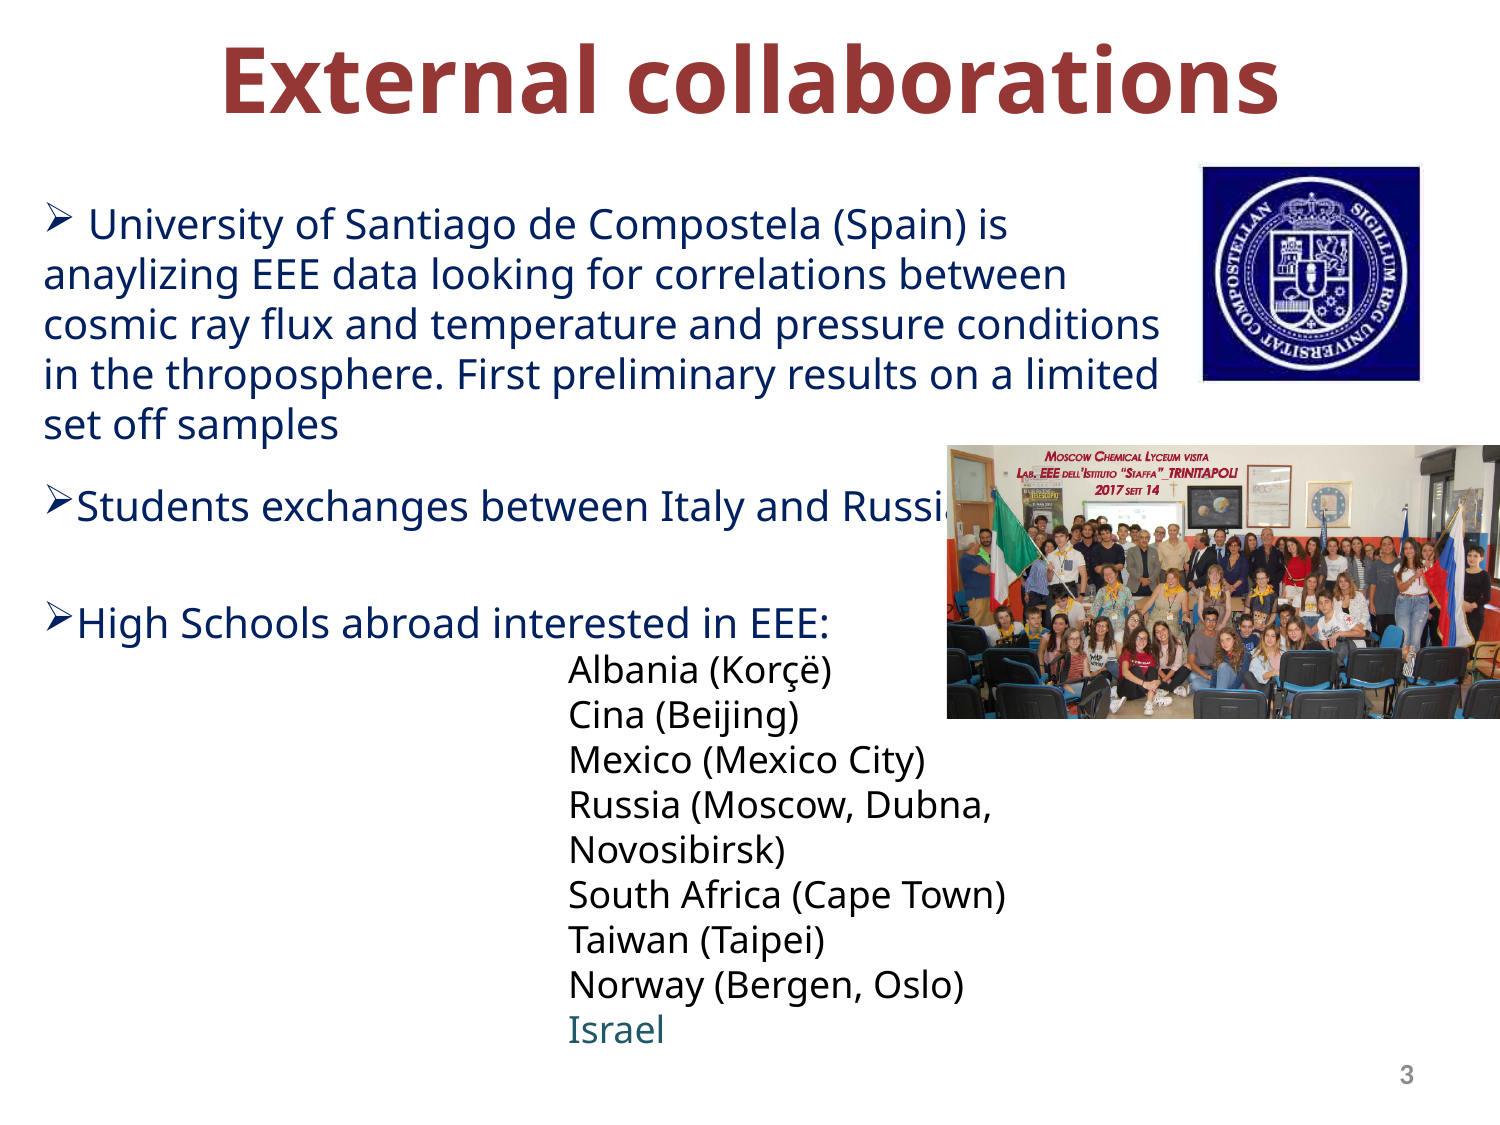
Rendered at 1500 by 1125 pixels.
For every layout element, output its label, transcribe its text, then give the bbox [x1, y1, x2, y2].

title External collaborations [75, 0, 1425, 162]
text_box University of Santiago de Compostela (Spain) is anaylizing EEE data looking for correlations between cosmic ray flux and temperature and pressure conditions in the throposphere. First preliminary results on a limited set off samples Students exchanges between Italy and Russia High Schools abroad interested in EEE: Albania (Korçë) Cina (Beijing) Mexico (Mexico City) Russia (Moscow, Dubna, Novosibirsk) South Africa (Cape Town) Taiwan (Taipei) Norway (Bergen, Oslo) Israel [28, 162, 1199, 1103]
picture [1197, 161, 1426, 386]
picture [946, 445, 1500, 720]
slide_number 3 [1199, 1042, 1430, 1103]
